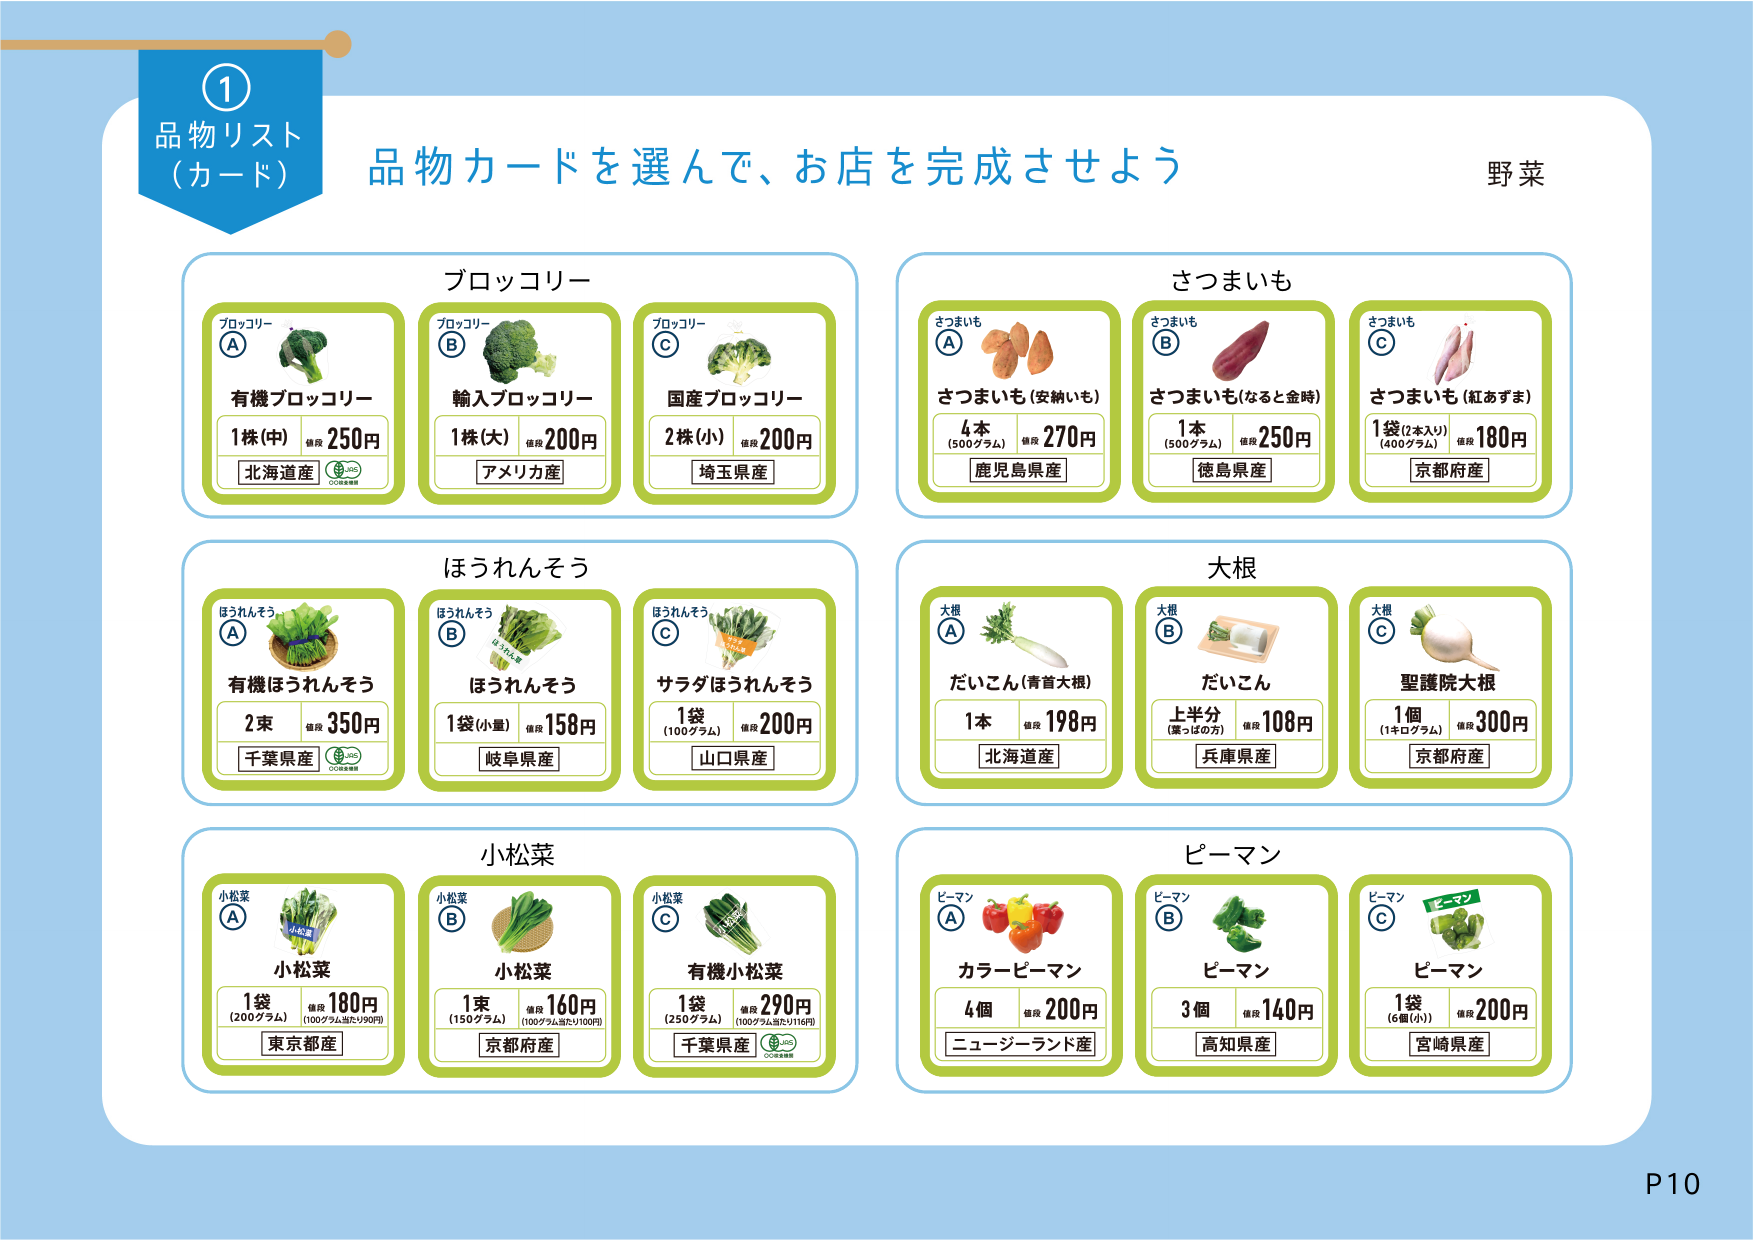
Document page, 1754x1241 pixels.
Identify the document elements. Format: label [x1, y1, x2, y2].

text_box [897, 541, 1572, 805]
text_box [182, 828, 857, 1093]
text_box [182, 253, 857, 518]
text_box [897, 828, 1572, 1093]
text_box [897, 253, 1572, 518]
text_box [182, 541, 857, 805]
picture [0, 1, 1753, 1241]
